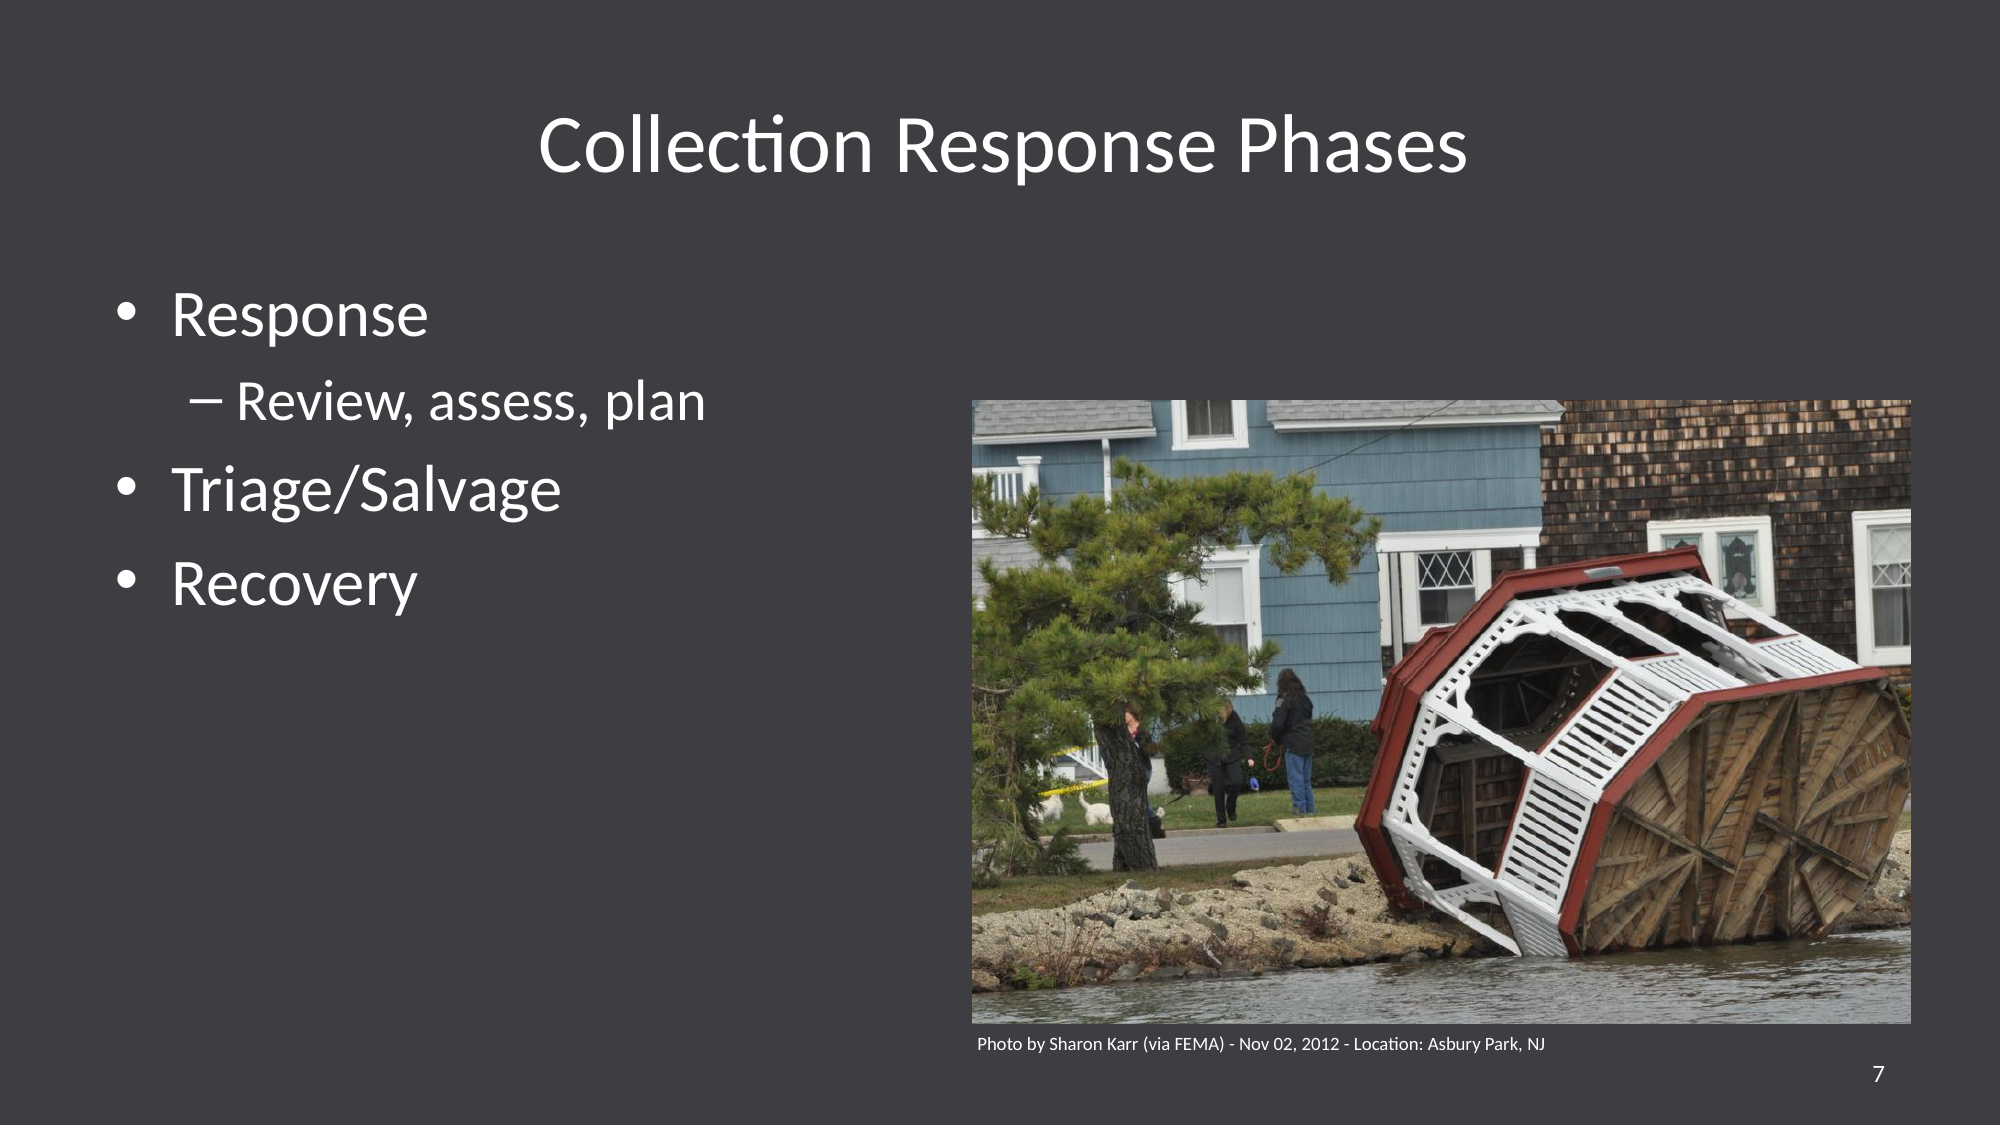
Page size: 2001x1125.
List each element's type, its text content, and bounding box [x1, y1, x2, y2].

slide_number 7 [1433, 1042, 1900, 1103]
title Collection Response Phases [99, 45, 1900, 233]
list Response Review, assess, plan Triage/Salvage Recovery [99, 262, 1900, 1005]
picture [972, 400, 1912, 1024]
text_box Photo by Sharon Karr (via FEMA) - Nov 02, 2012 - Location: Asbury Park, NJ [962, 1023, 1561, 1061]
